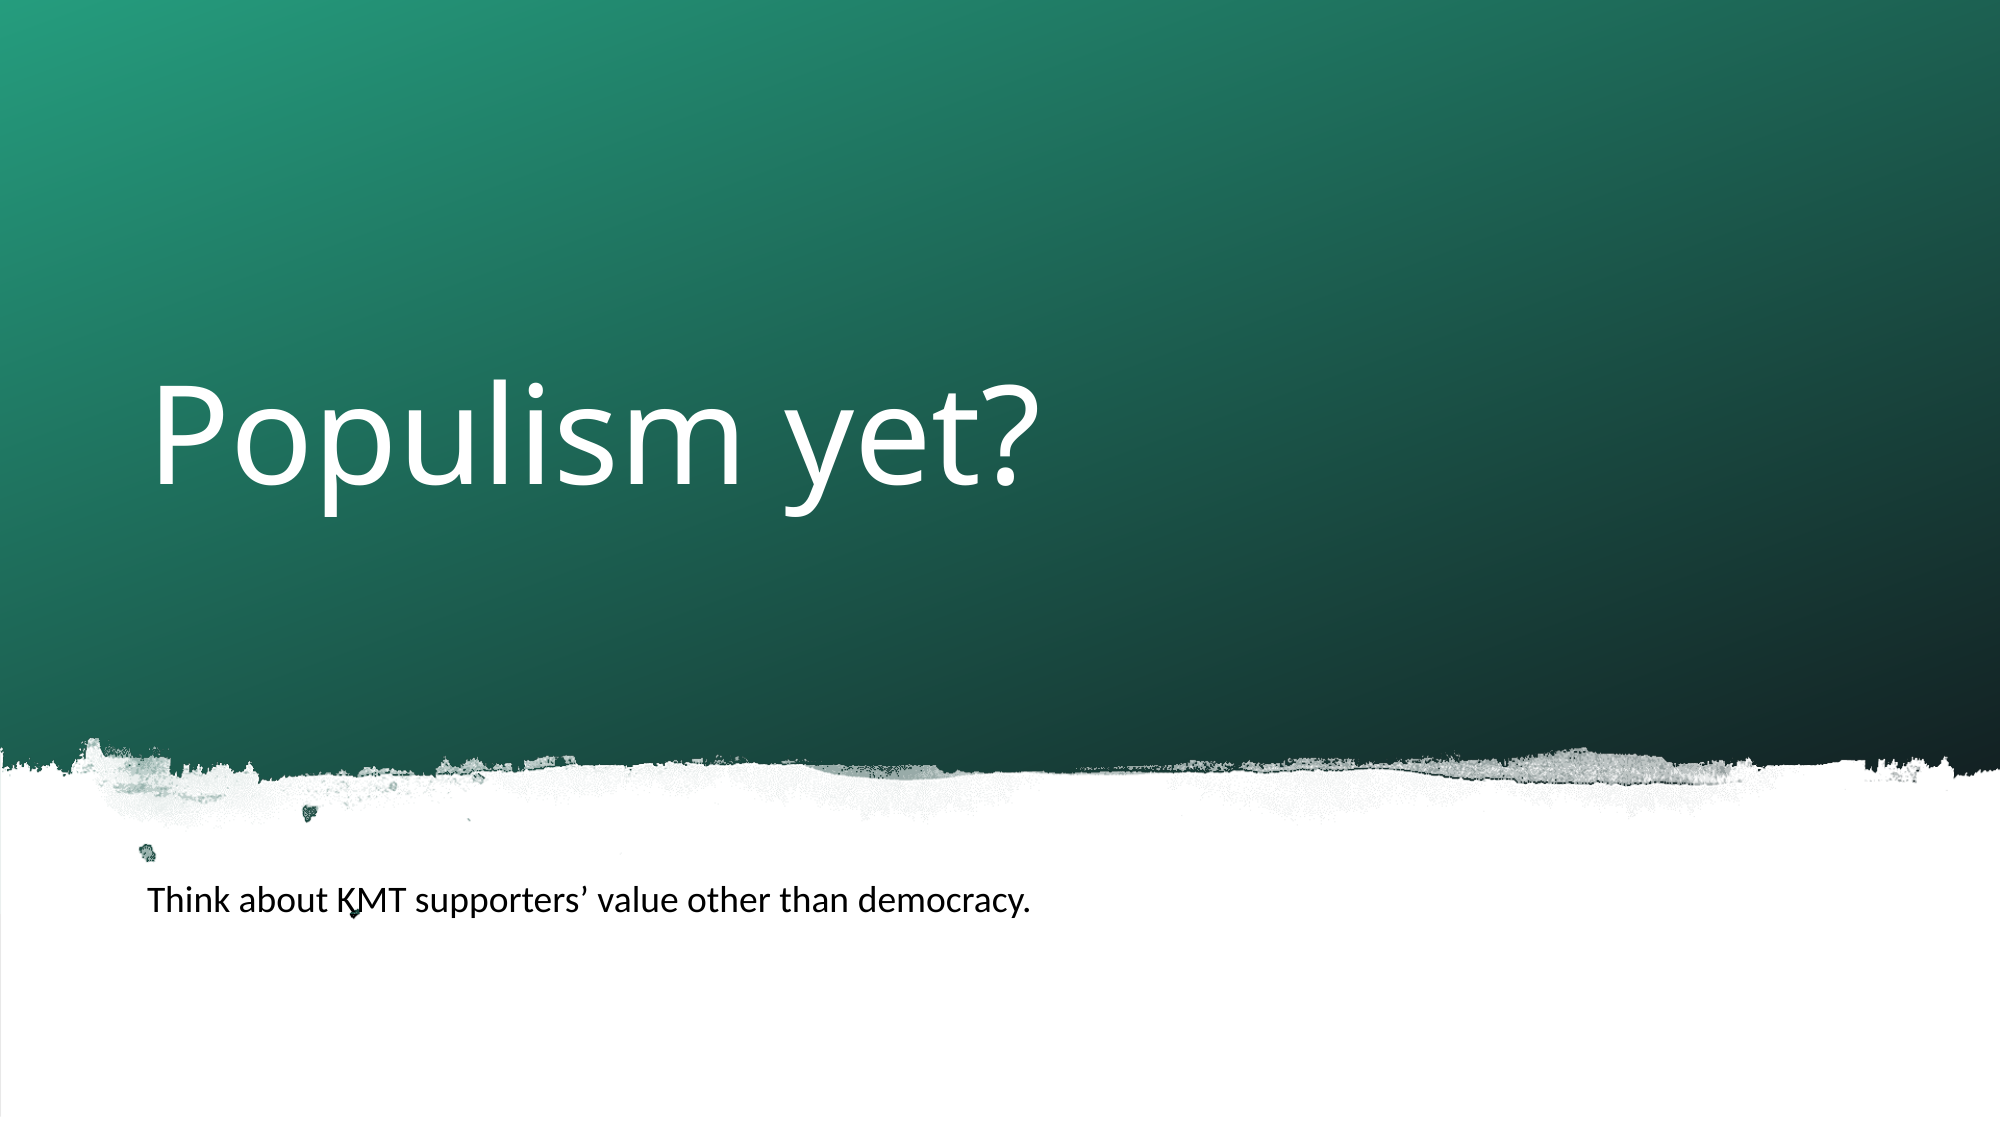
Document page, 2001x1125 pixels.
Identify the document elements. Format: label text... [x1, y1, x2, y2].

text_box [0, 0, 2000, 624]
title Populism yet? [131, 195, 1776, 624]
picture [0, 624, 2000, 1125]
